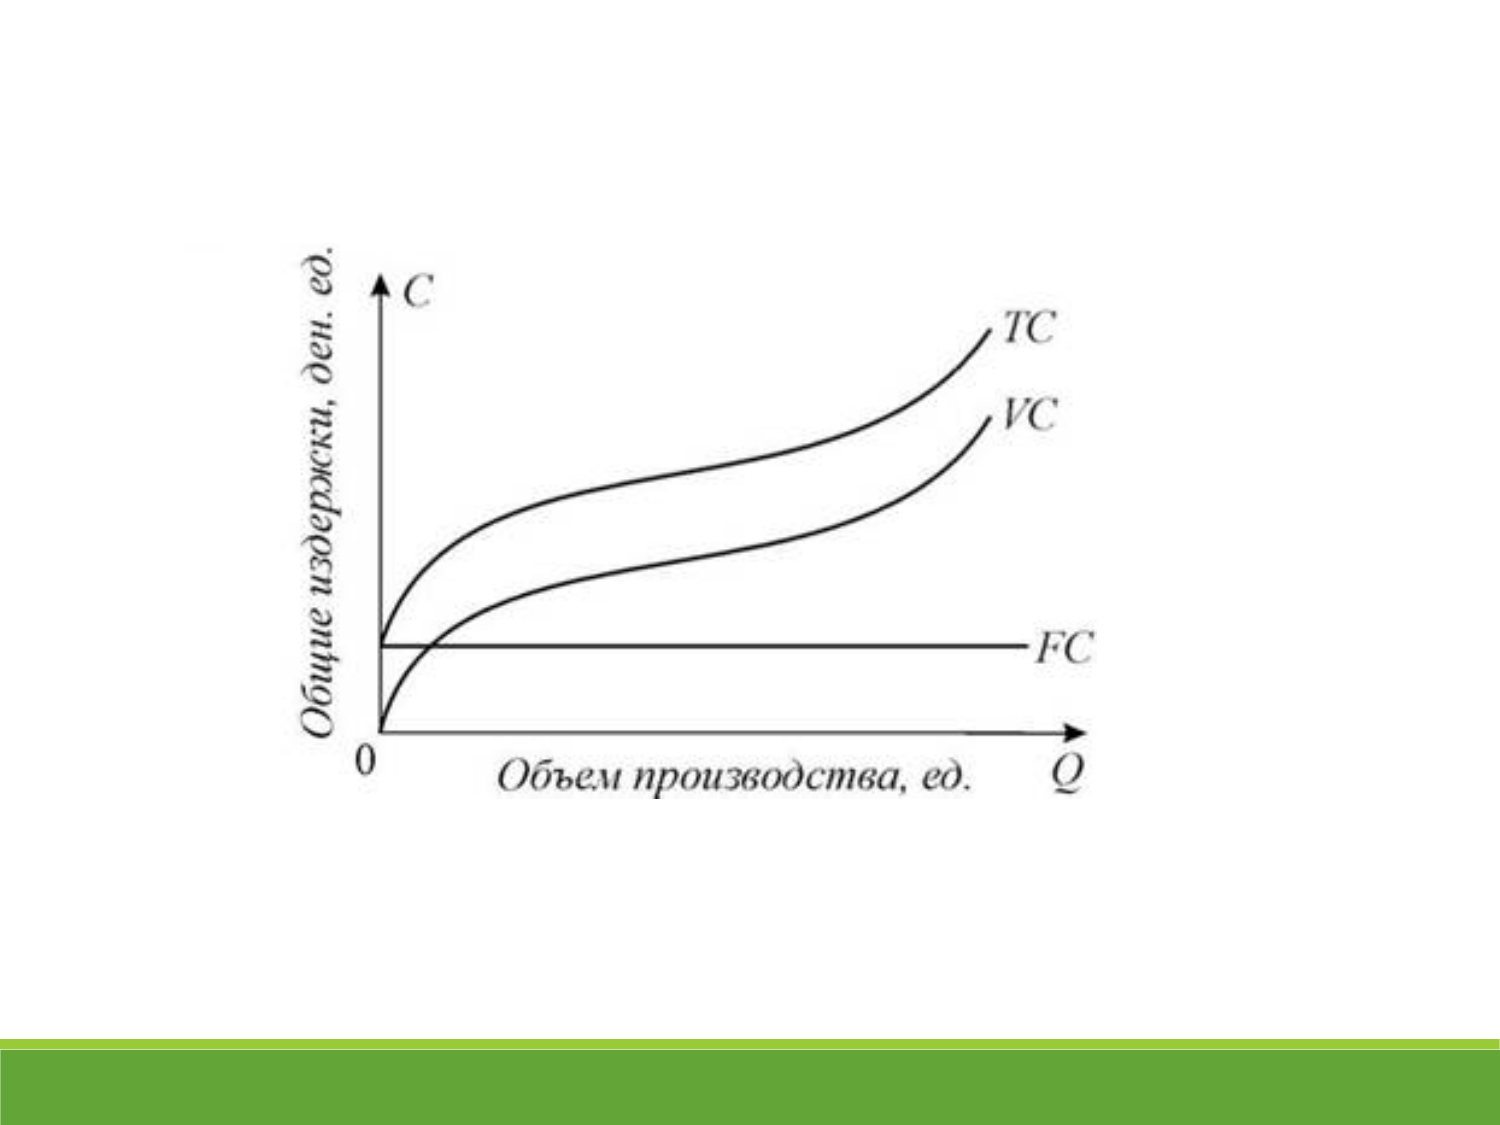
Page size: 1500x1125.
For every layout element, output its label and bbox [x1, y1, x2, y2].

picture [147, 243, 1098, 800]
